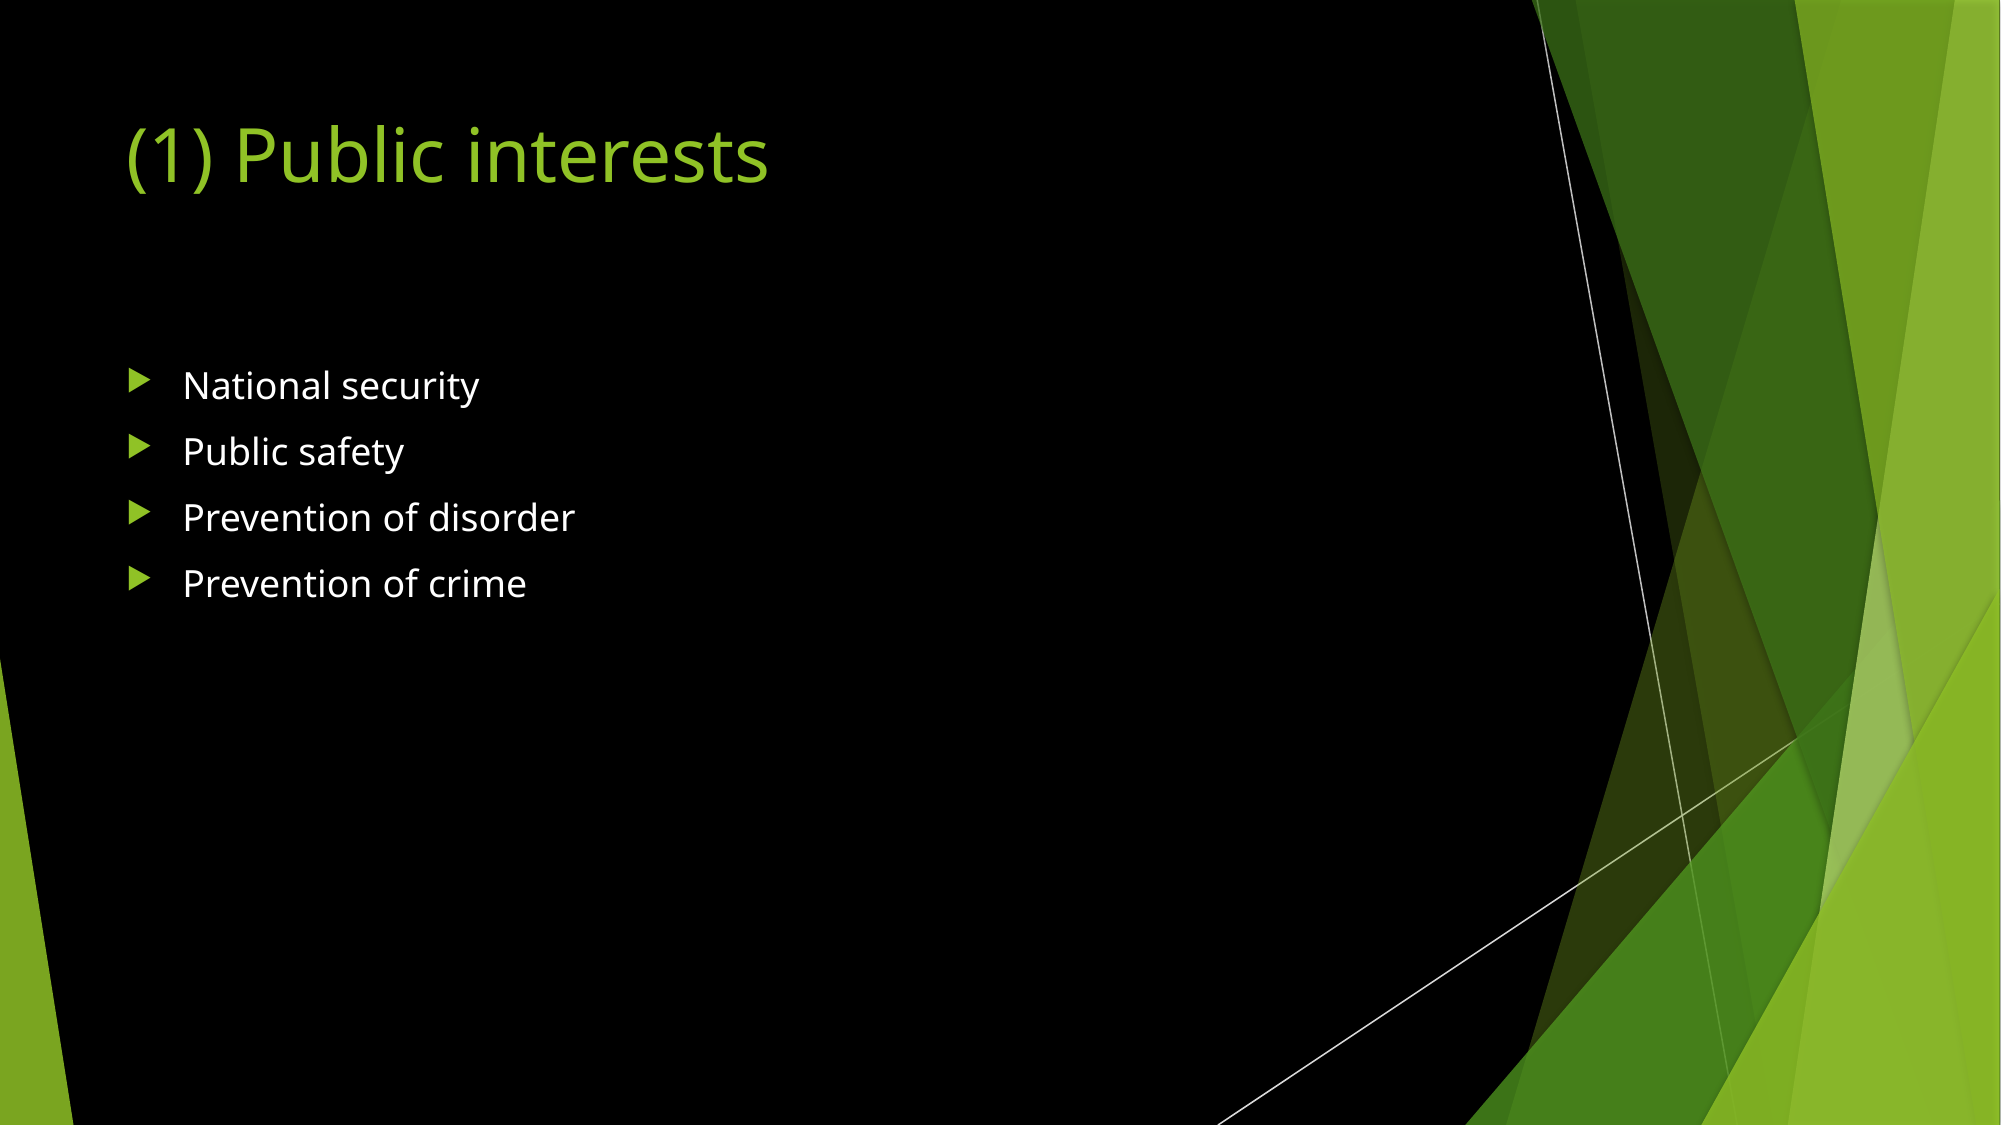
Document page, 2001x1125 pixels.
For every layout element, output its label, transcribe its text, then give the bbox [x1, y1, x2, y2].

list National security Public safety Prevention of disorder Prevention of crime [111, 354, 1522, 992]
title (1) Public interests [111, 99, 1522, 317]
